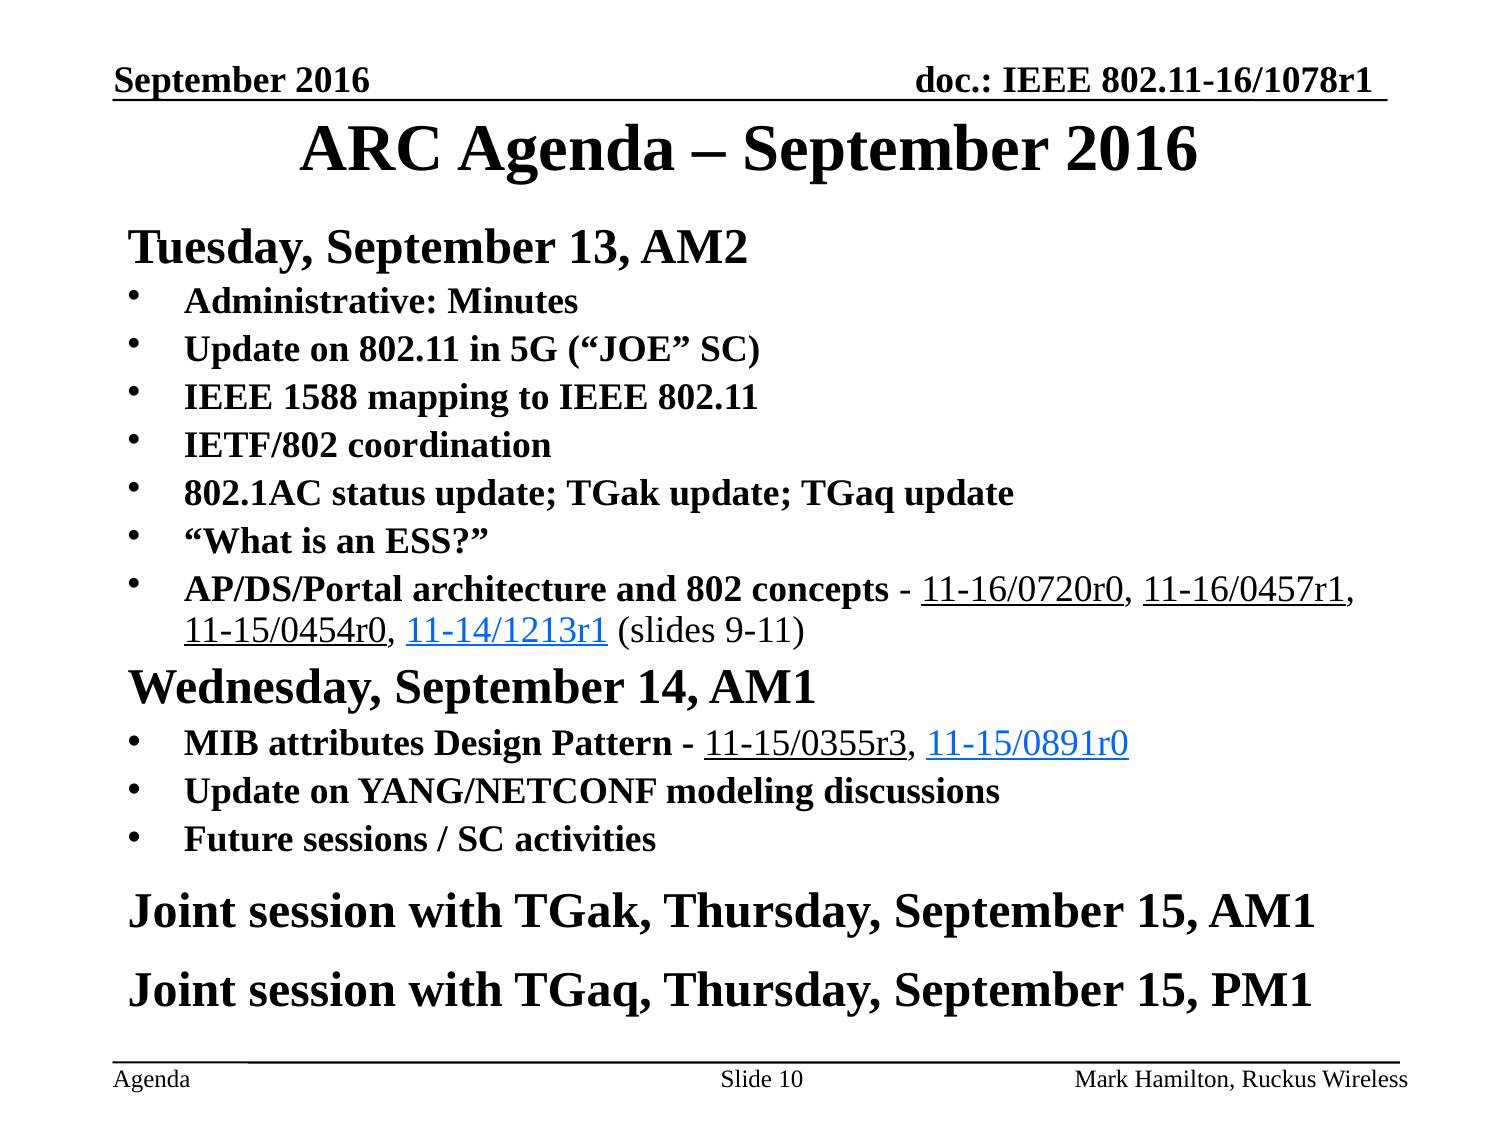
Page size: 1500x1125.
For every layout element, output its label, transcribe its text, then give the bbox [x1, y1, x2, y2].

title ARC Agenda – September 2016 [112, 99, 1388, 188]
list Tuesday, September 13, AM2 Administrative: Minutes Update on 802.11 in 5G (“JOE” SC) IEEE 1588 mapping to IEEE 802.11 IETF/802 coordination 802.1AC status update; TGak update; TGaq update “What is an ESS?” AP/DS/Portal architecture and 802 concepts - 11-16/0720r0, 11-16/0457r1, 11-15/0454r0, 11-14/1213r1 (slides 9-11) Wednesday, September 14, AM1 MIB attributes Design Pattern - 11-15/0355r3, 11-15/0891r0 Update on YANG/NETCONF modeling discussions Future sessions / SC activities Joint session with TGak, Thursday, September 15, AM1 Joint session with TGaq, Thursday, September 15, PM1 [112, 212, 1388, 1025]
